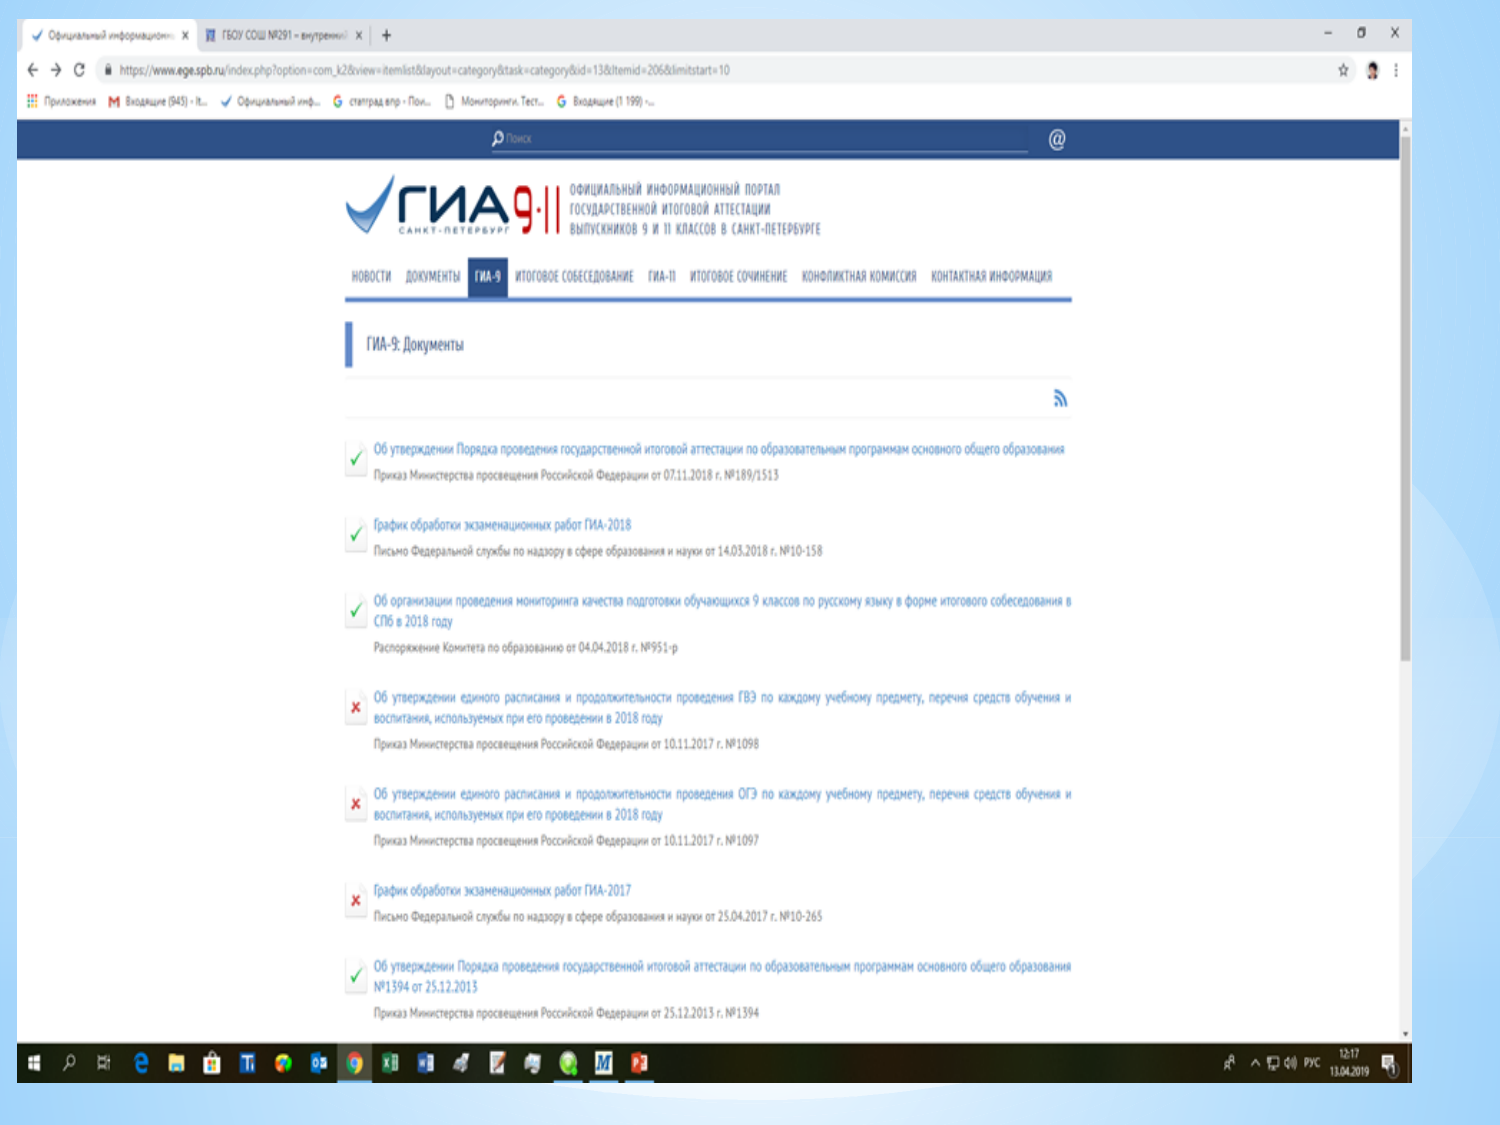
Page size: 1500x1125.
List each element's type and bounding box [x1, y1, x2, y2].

picture [17, 18, 1412, 1083]
